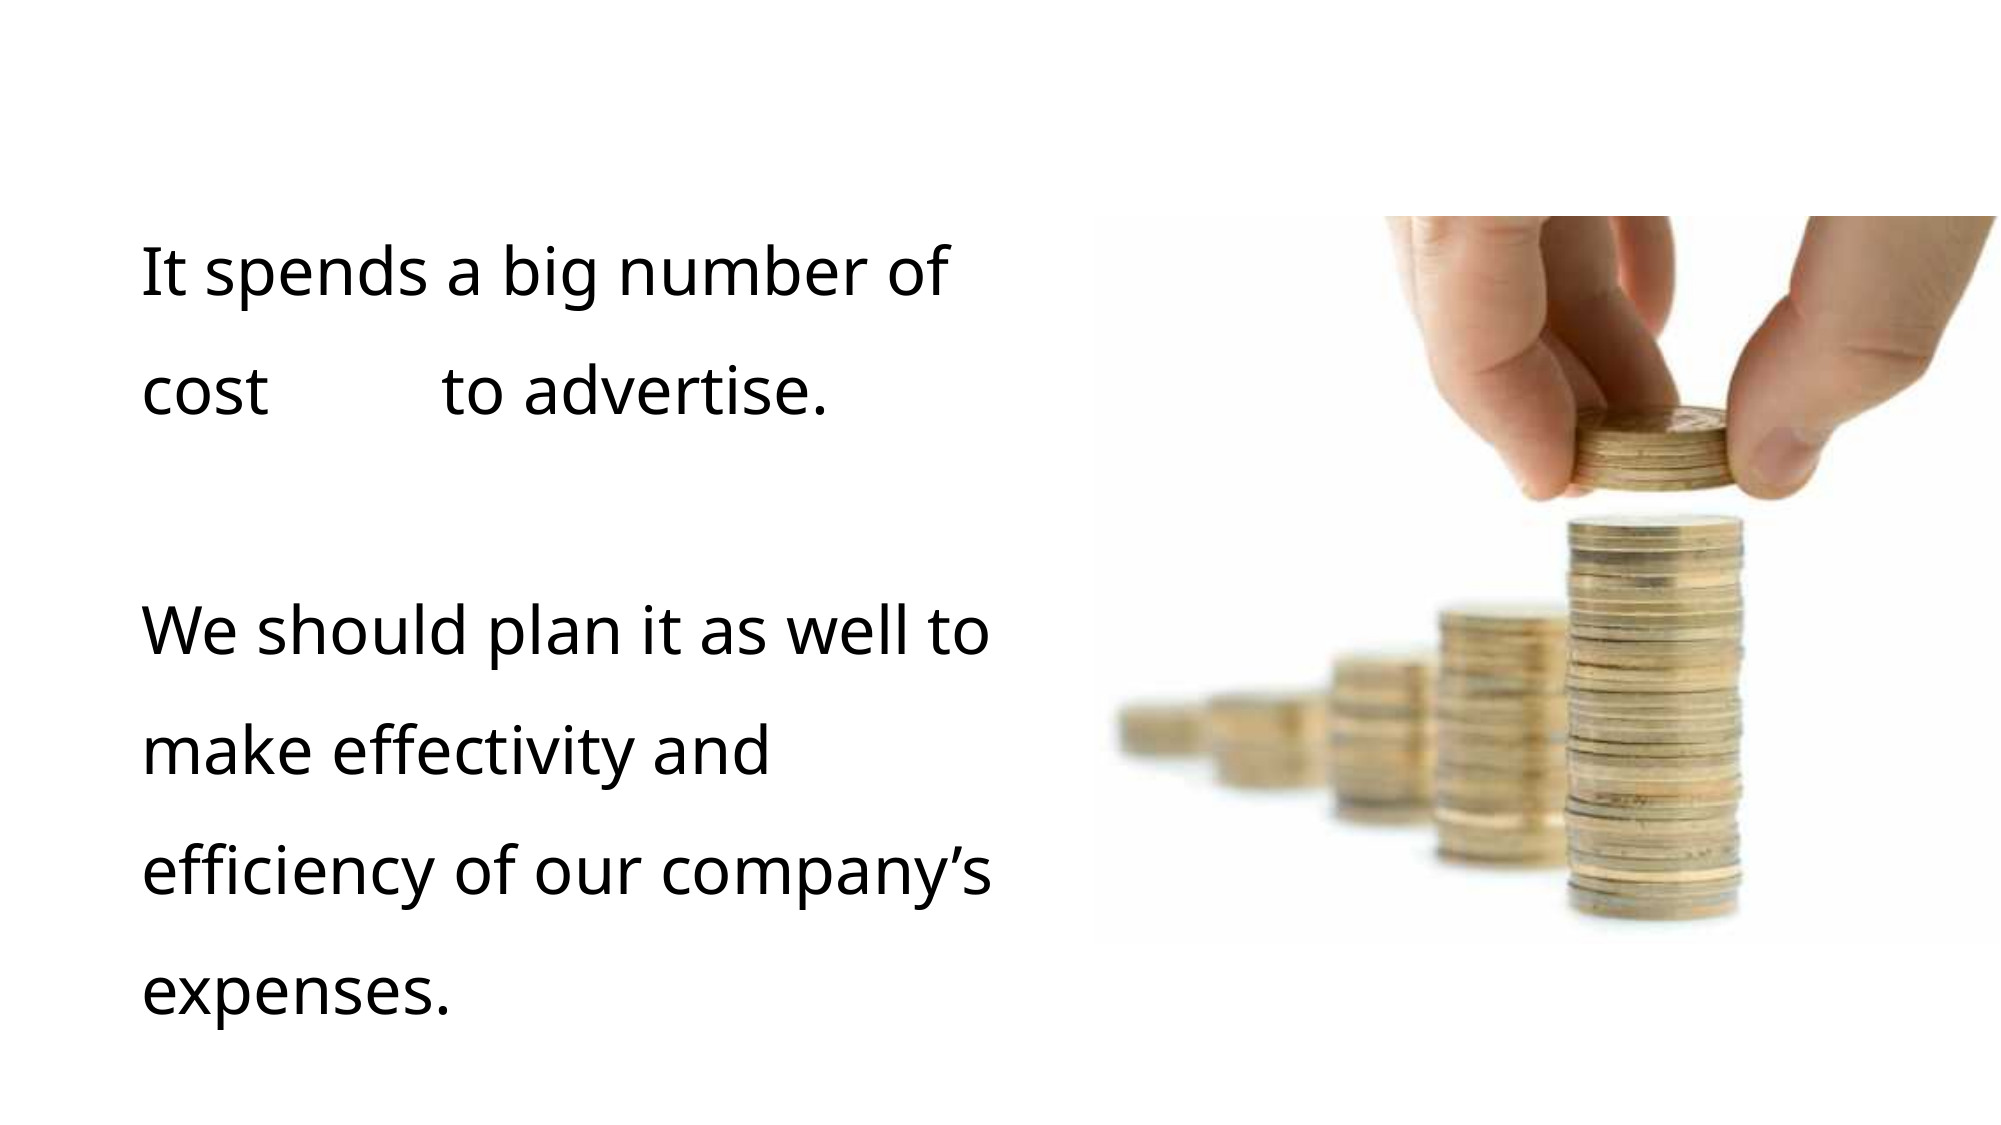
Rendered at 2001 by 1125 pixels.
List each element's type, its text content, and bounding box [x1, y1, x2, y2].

picture [1095, 215, 2000, 945]
text_box It spends a big number of cost to advertise. We should plan it as well to make effectivity and efficiency of our company’s expenses. [126, 181, 1025, 1036]
